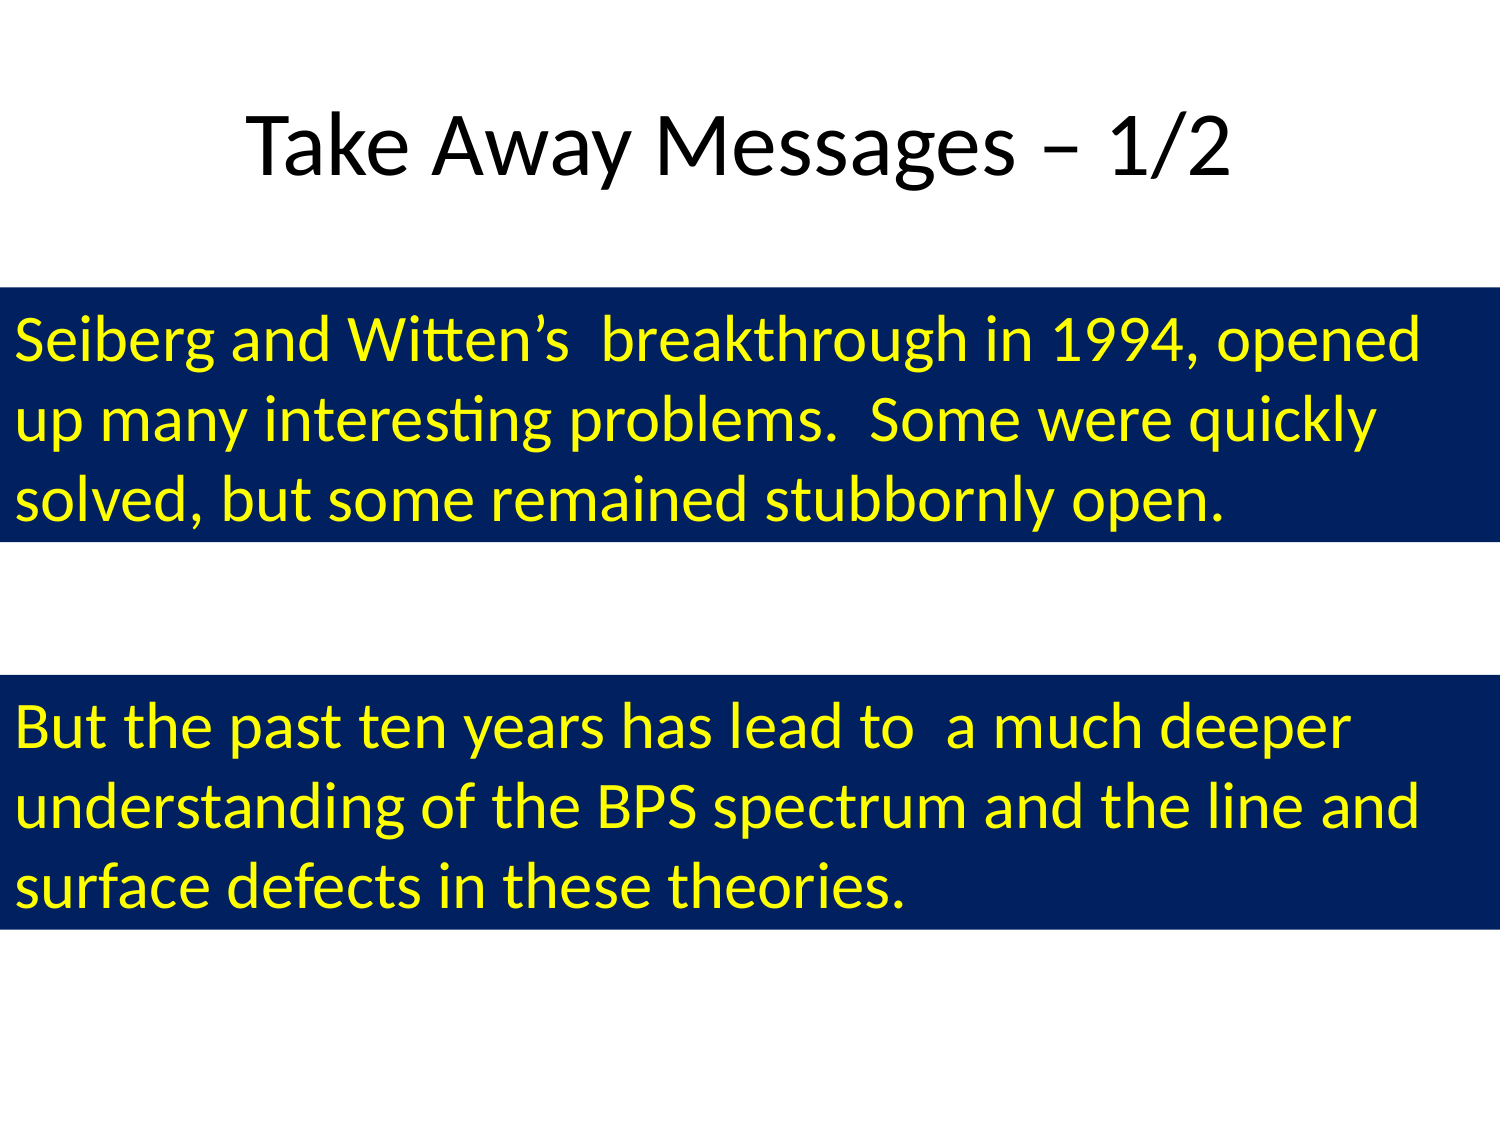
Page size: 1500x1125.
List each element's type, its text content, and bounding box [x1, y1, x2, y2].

title Take Away Messages – 1/2 [75, 45, 1425, 233]
text_box Seiberg and Witten’s breakthrough in 1994, opened up many interesting problems. Some were quickly solved, but some remained stubbornly open. [0, 287, 1500, 543]
text_box But the past ten years has lead to a much deeper understanding of the BPS spectrum and the line and surface defects in these theories. [0, 674, 1500, 930]
